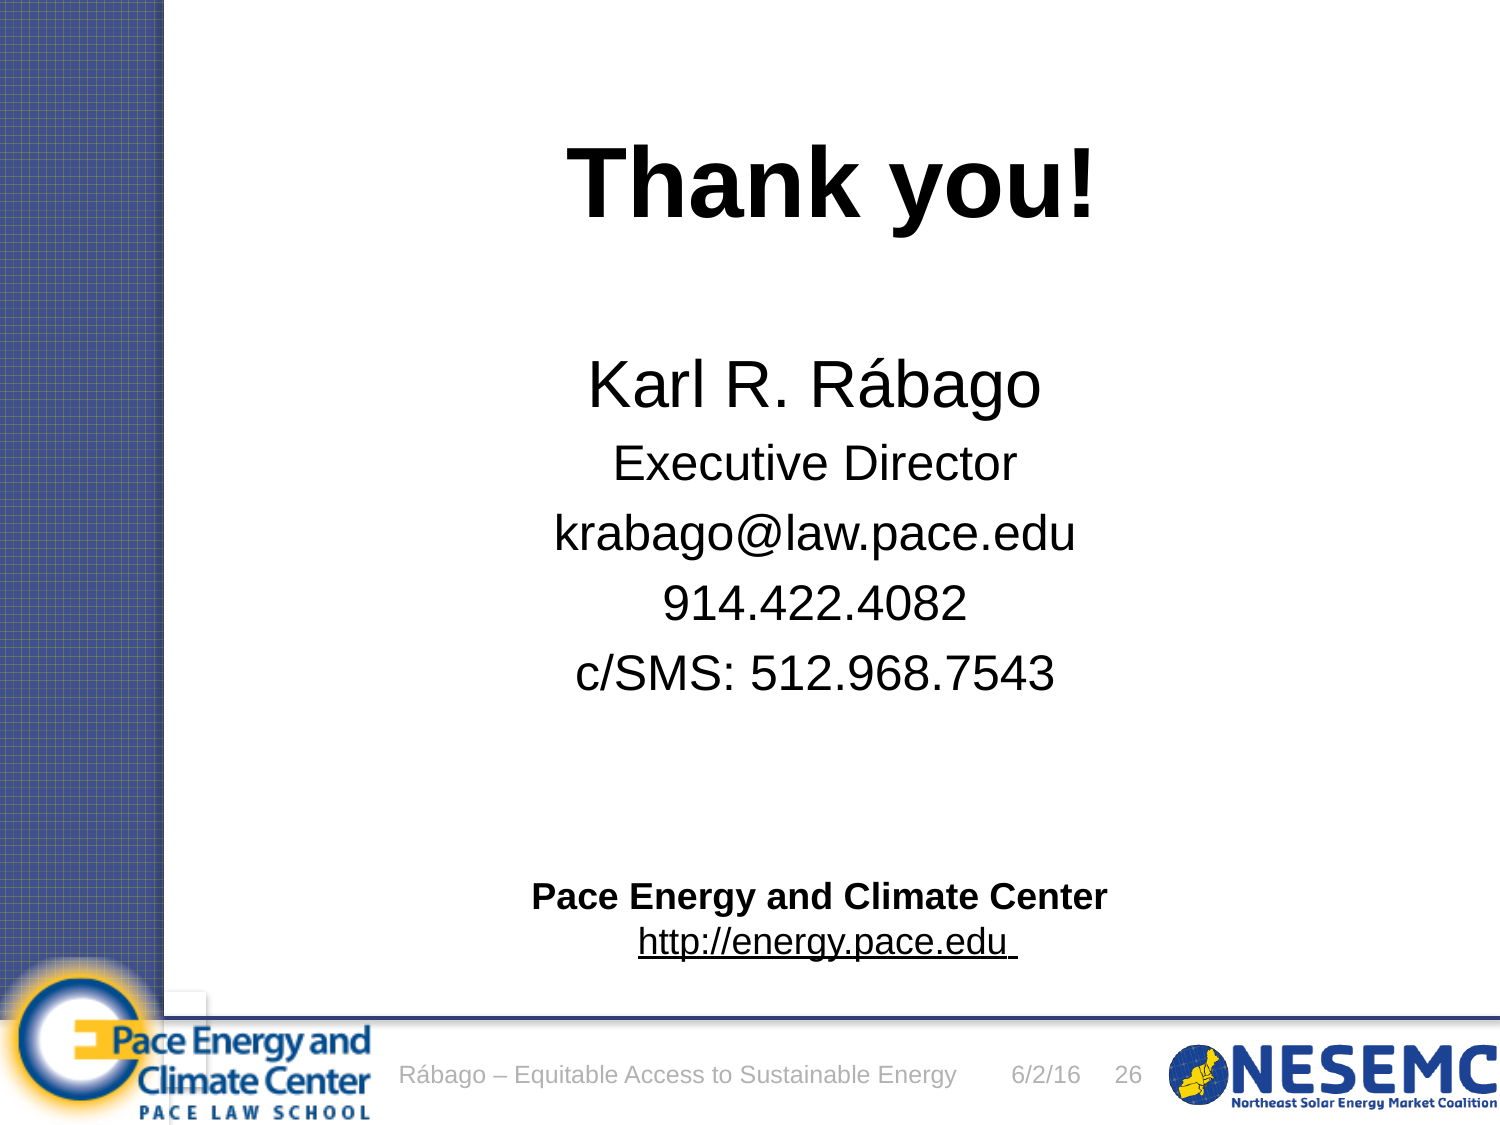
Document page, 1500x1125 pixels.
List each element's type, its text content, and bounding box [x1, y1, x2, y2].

list Karl R. Rábago Executive Director krabago@law.pace.edu 914.422.4082 c/SMS: 512.968.7543 [205, 333, 1425, 794]
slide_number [996, 1043, 1111, 1104]
slide_number 26 [1111, 1043, 1158, 1104]
footer Rábago – Equitable Access to Sustainable Energy [378, 1043, 979, 1104]
picture [0, 0, 375, 1125]
picture [1167, 1043, 1499, 1110]
